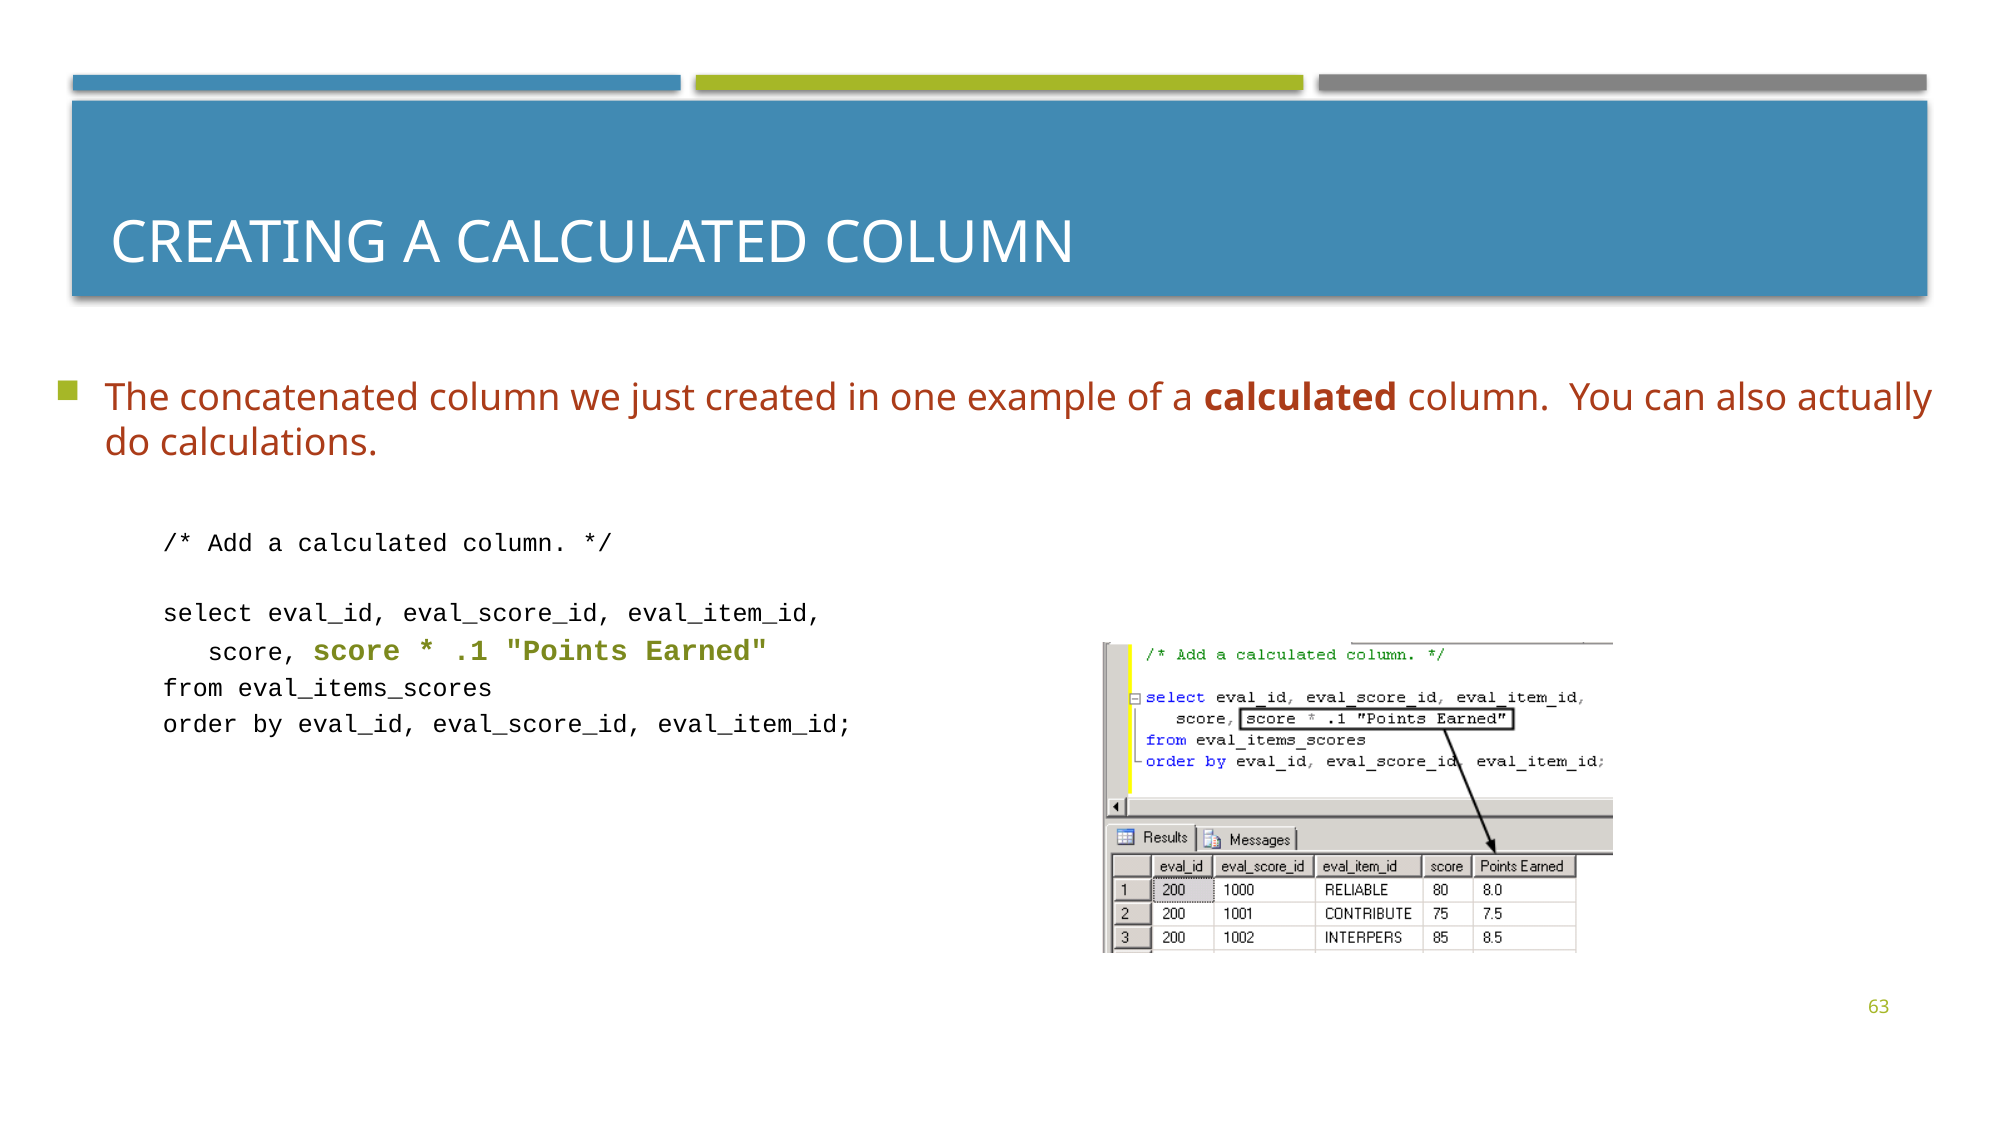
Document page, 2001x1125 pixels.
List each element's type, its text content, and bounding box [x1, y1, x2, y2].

list The concatenated column we just created in one example of a calculated column. You can also actually do calculations. [39, 350, 1950, 551]
picture [1102, 641, 1613, 953]
text_box /* Add a calculated column. */ select eval_id, eval_score_id, eval_item_id, score, score * .1 "Points Earned" from eval_items_scores order by eval_id, eval_score_id, eval_item_id; [132, 511, 1071, 774]
slide_number 63 [1732, 977, 1905, 1037]
title Creating a calculated column [95, 115, 1905, 282]
